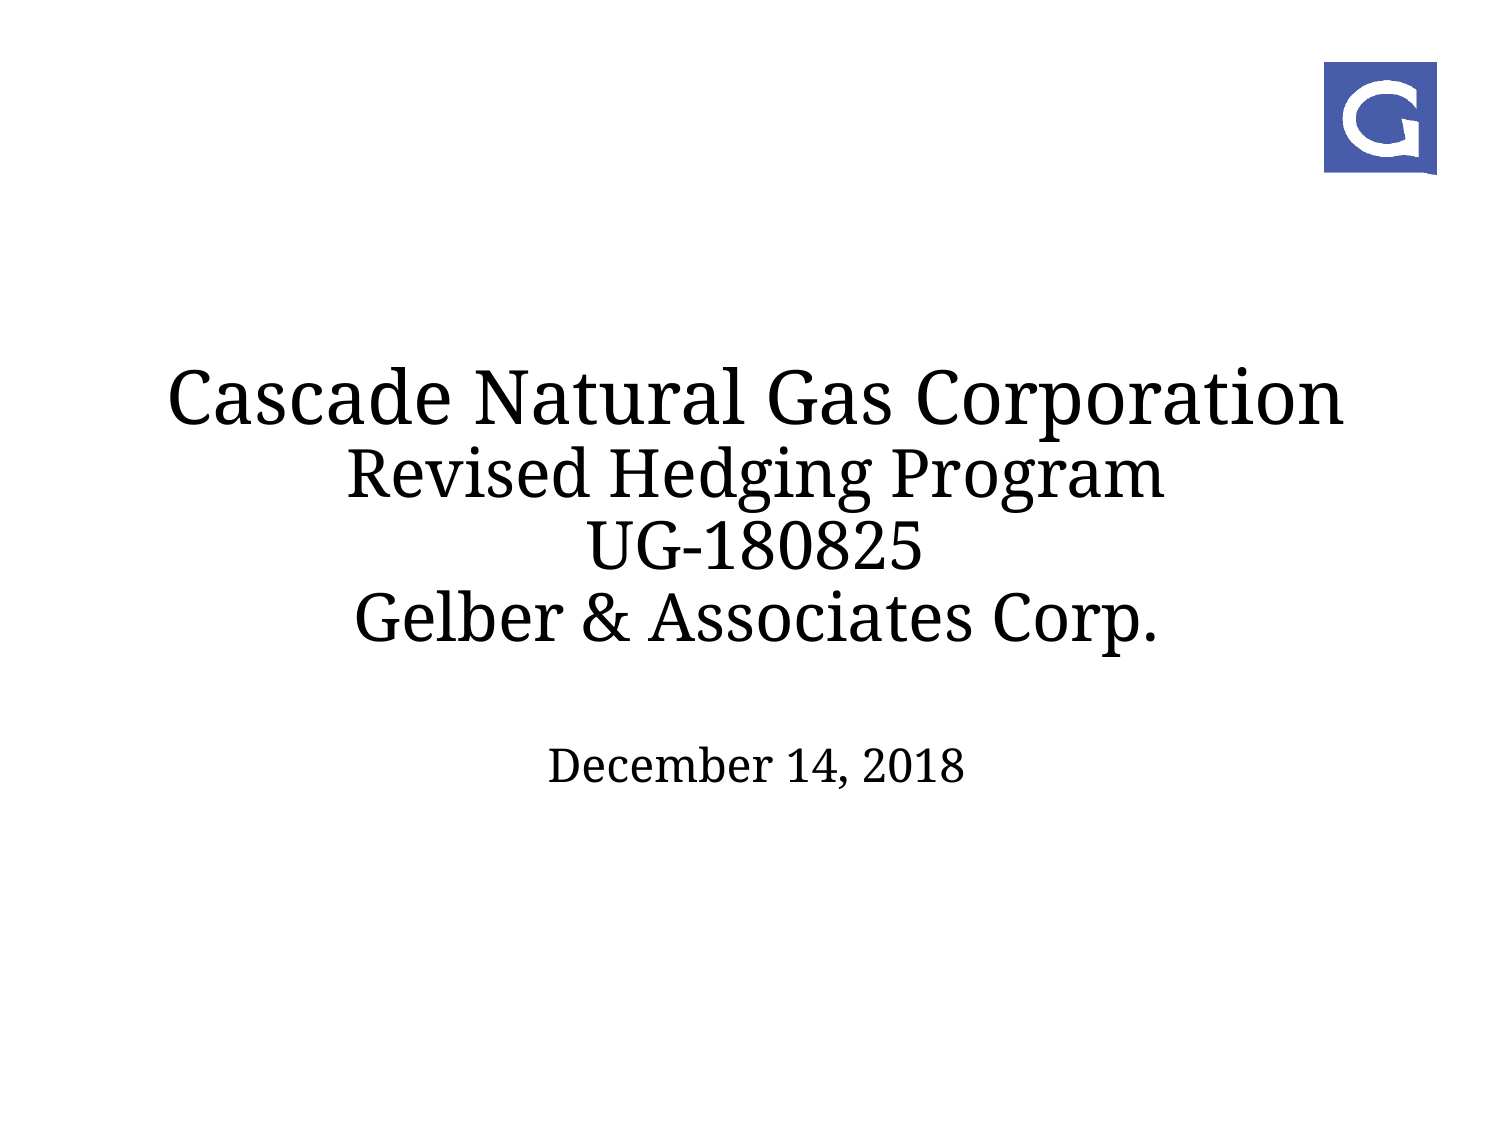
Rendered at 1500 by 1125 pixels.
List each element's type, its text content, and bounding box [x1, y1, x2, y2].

title Cascade Natural Gas Corporation Revised Hedging Program UG-180825 Gelber & Associates Corp. December 14, 2018 [62, 349, 1451, 800]
picture [1324, 62, 1451, 175]
